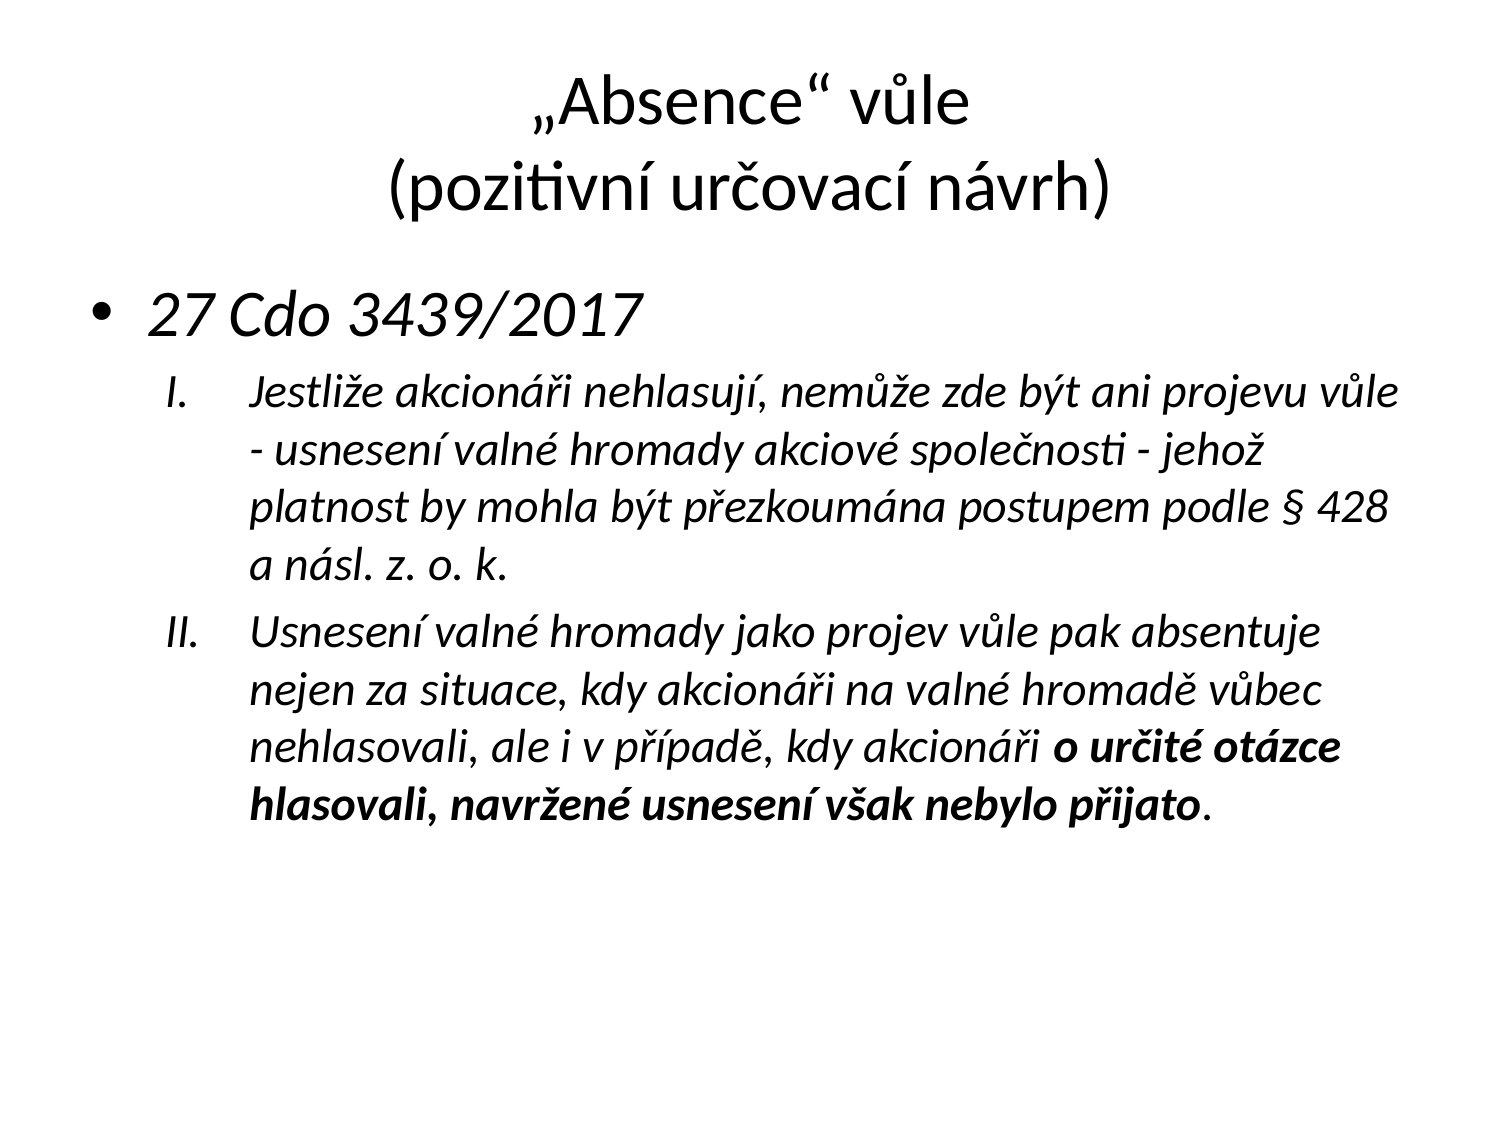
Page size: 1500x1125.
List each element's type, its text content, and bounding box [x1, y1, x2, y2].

list 27 Cdo 3439/2017 Jestliže akcionáři nehlasují, nemůže zde být ani projevu vůle - usnesení valné hromady akciové společnosti - jehož platnost by mohla být přezkoumána postupem podle § 428 a násl. z. o. k. Usnesení valné hromady jako projev vůle pak absentuje nejen za situace, kdy akcionáři na valné hromadě vůbec nehlasovali, ale i v případě, kdy akcionáři o určité otázce hlasovali, navržené usnesení však nebylo přijato. [75, 262, 1425, 1005]
title „Absence“ vůle (pozitivní určovací návrh) [75, 45, 1425, 233]
